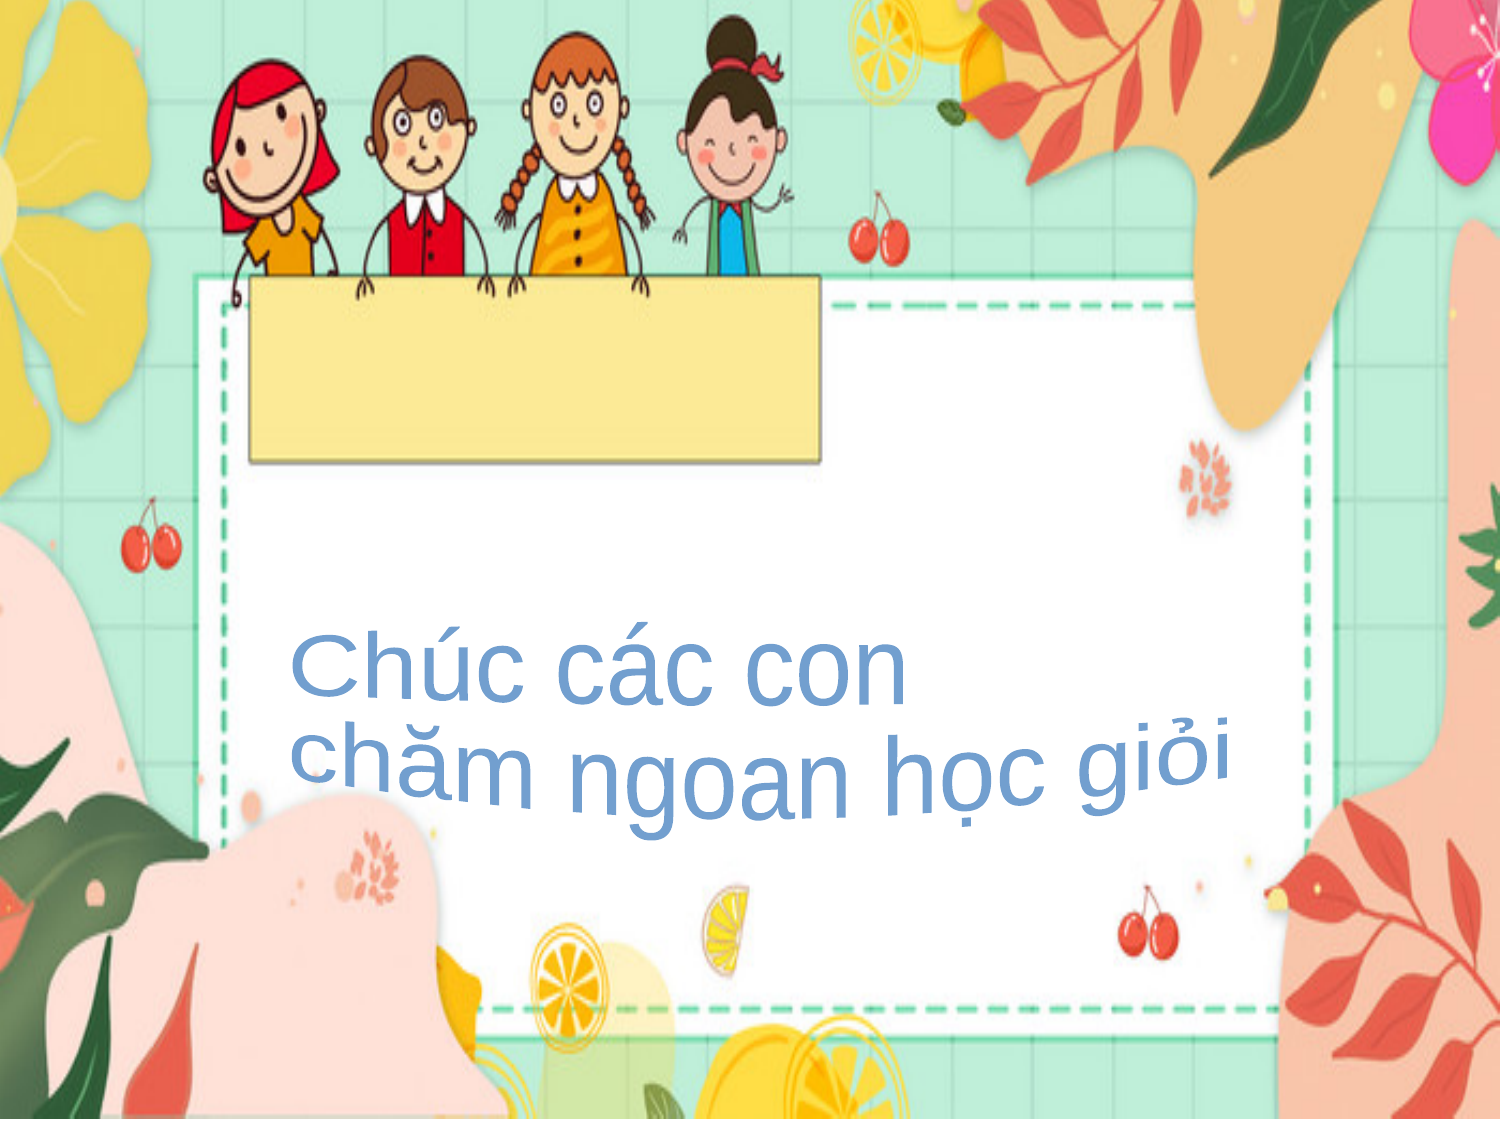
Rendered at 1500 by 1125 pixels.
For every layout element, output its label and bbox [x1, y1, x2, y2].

list [0, 0, 1500, 1119]
